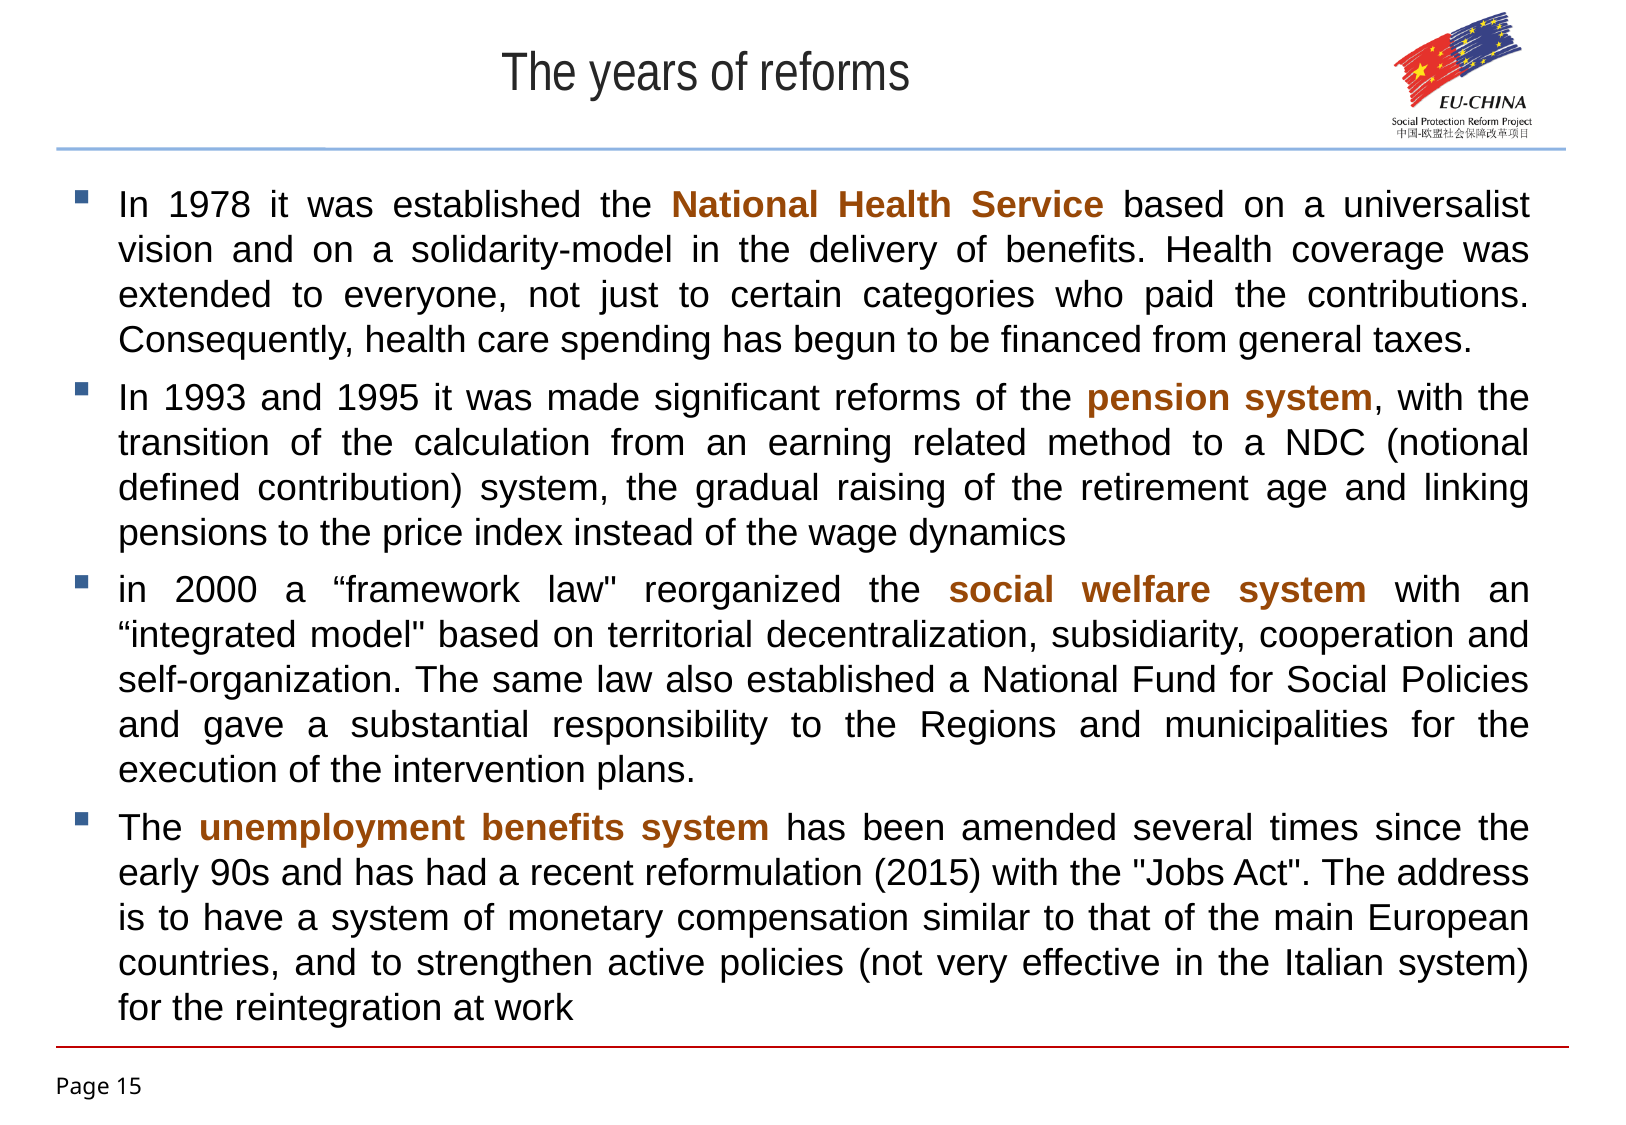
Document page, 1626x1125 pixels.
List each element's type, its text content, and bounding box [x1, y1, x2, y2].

text_box In 1978 it was established the National Health Service based on a universalist vision and on a solidarity-model in the delivery of benefits. Health coverage was extended to everyone, not just to certain categories who paid the contributions. Consequently, health care spending has begun to be financed from general taxes. In 1993 and 1995 it was made significant reforms of the pension system, with the transition of the calculation from an earning related method to a NDC (notional defined contribution) system, the gradual raising of the retirement age and linking pensions to the price index instead of the wage dynamics in 2000 a “framework law" reorganized the social welfare system with an “integrated model" based on territorial decentralization, subsidiarity, cooperation and self-organization. The same law also established a National Fund for Social Policies and gave a substantial responsibility to the Regions and municipalities for the execution of the intervention plans. The unemployment benefits system has been amended several times since the early 90s and has had a recent reformulation (2015) with the "Jobs Act". The address is to have a system of monetary compensation similar to that of the main European countries, and to strengthen active policies (not very effective in the Italian system) for the reintegration at work [56, 172, 1545, 1093]
picture [1387, 0, 1537, 147]
text_box The years of reforms [233, 28, 1191, 136]
